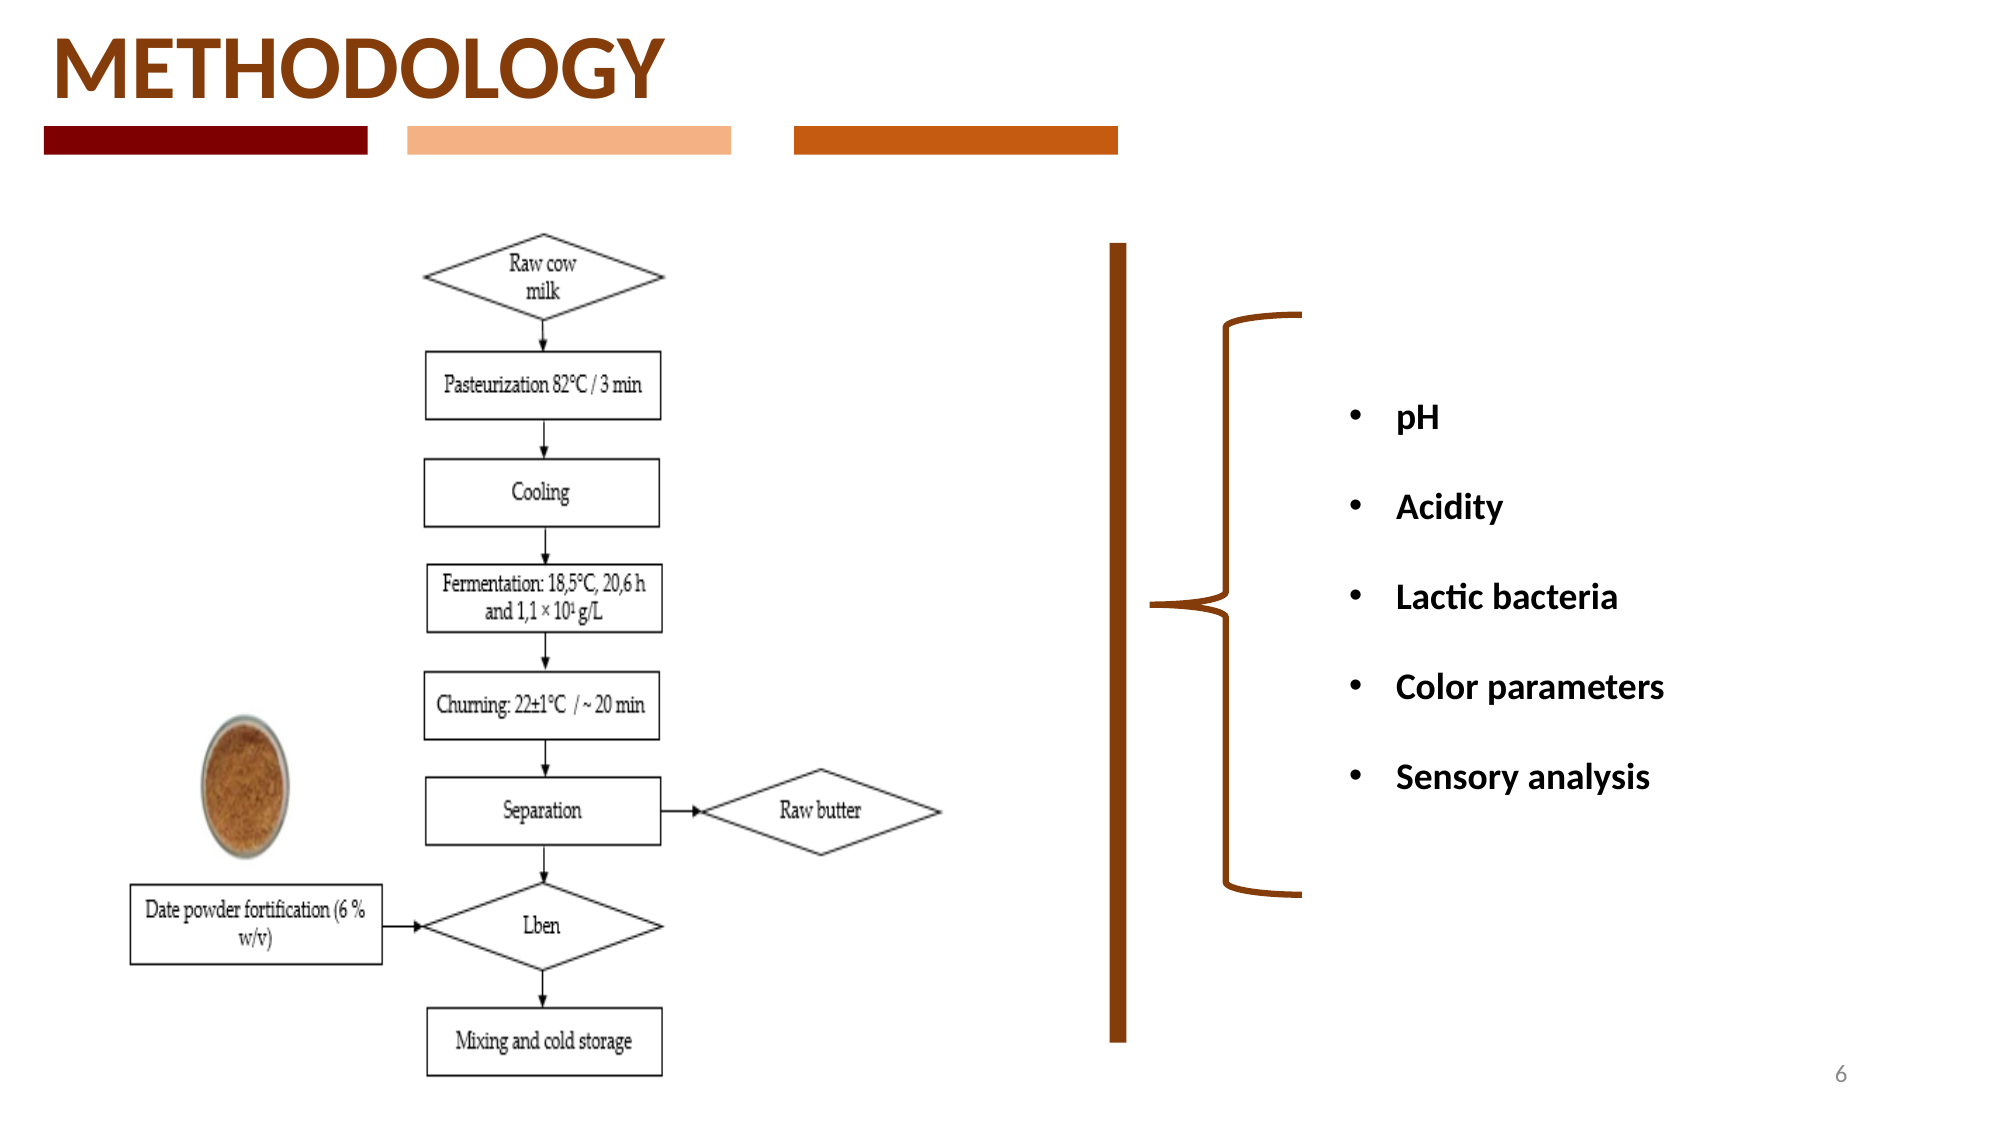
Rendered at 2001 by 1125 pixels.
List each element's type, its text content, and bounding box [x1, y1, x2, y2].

slide_number 6 [1412, 1042, 1863, 1103]
text_box pH Acidity Lactic bacteria Color parameters Sensory analysis [1334, 384, 1941, 805]
picture [68, 214, 957, 1103]
text_box [43, 125, 369, 156]
text_box [793, 125, 1119, 156]
text_box [406, 125, 732, 156]
text_box [1149, 314, 1302, 896]
text_box METHODOLOGY [36, 0, 687, 125]
text_box [1108, 242, 1127, 1044]
